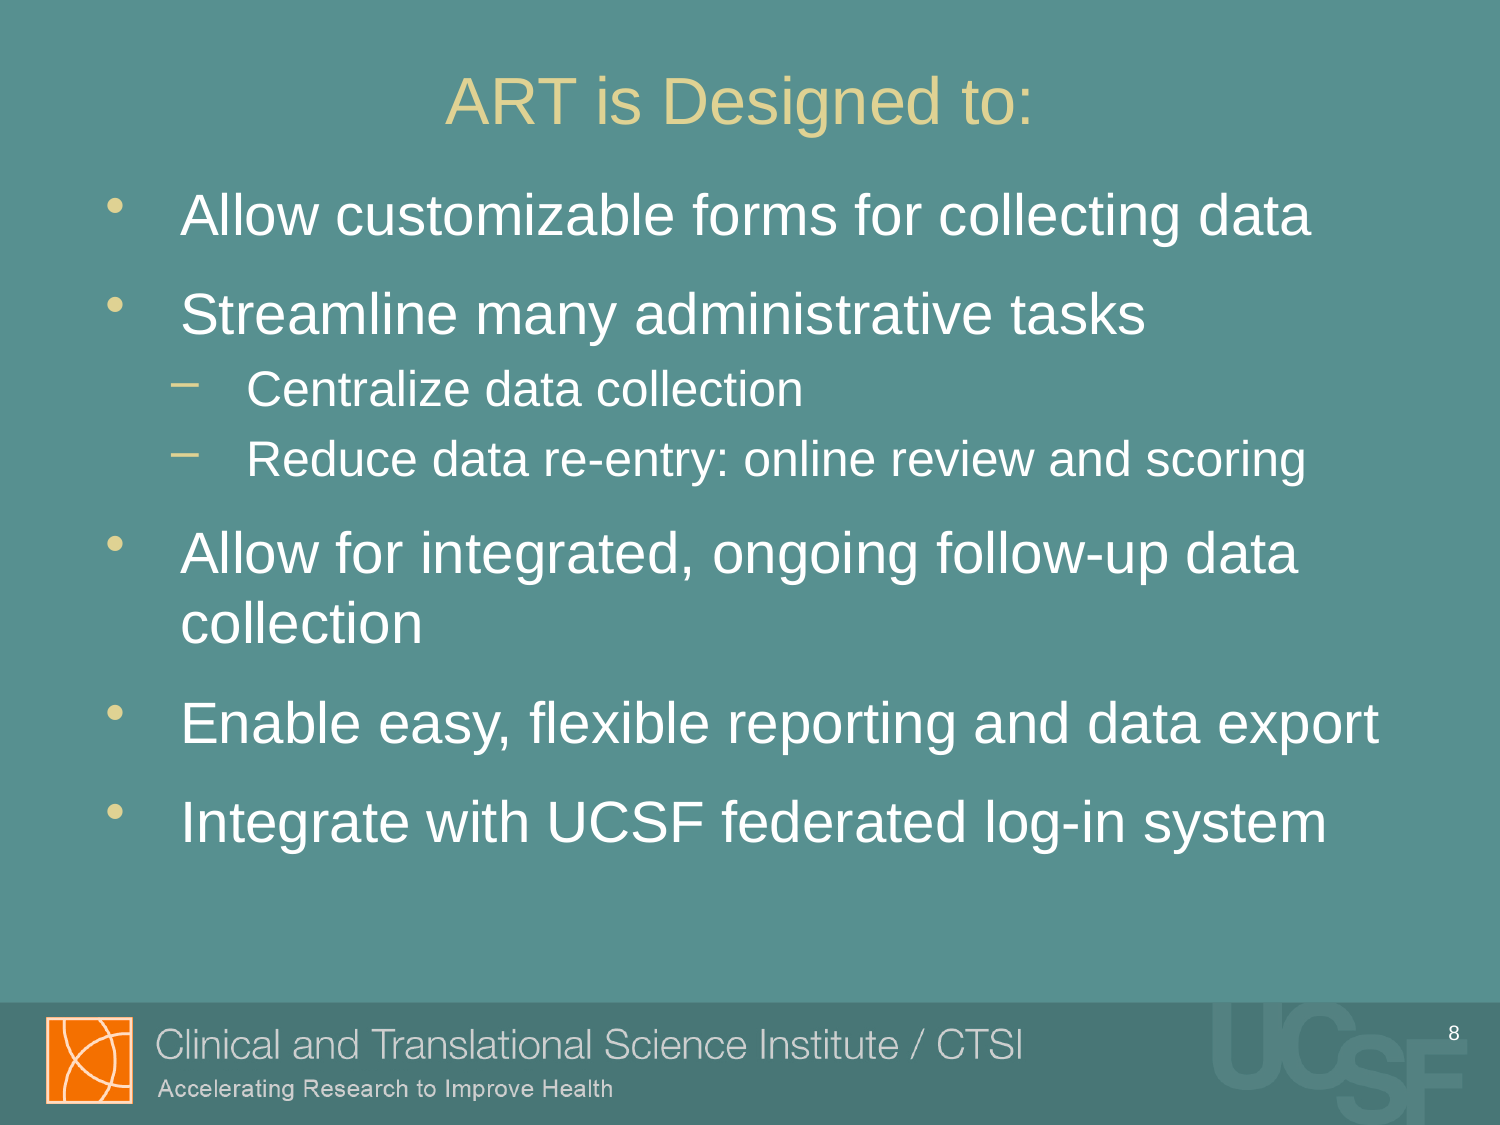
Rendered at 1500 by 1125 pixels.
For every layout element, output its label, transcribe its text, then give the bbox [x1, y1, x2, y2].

title ART is Designed to: [0, 50, 1500, 213]
slide_number 8 [1175, 1012, 1475, 1063]
picture [0, 1002, 1500, 1125]
list Allow customizable forms for collecting data Streamline many administrative tasks Centralize data collection Reduce data re-entry: online review and scoring Allow for integrated, ongoing follow-up data collection Enable easy, flexible reporting and data export Integrate with UCSF federated log-in system [80, 213, 1406, 908]
